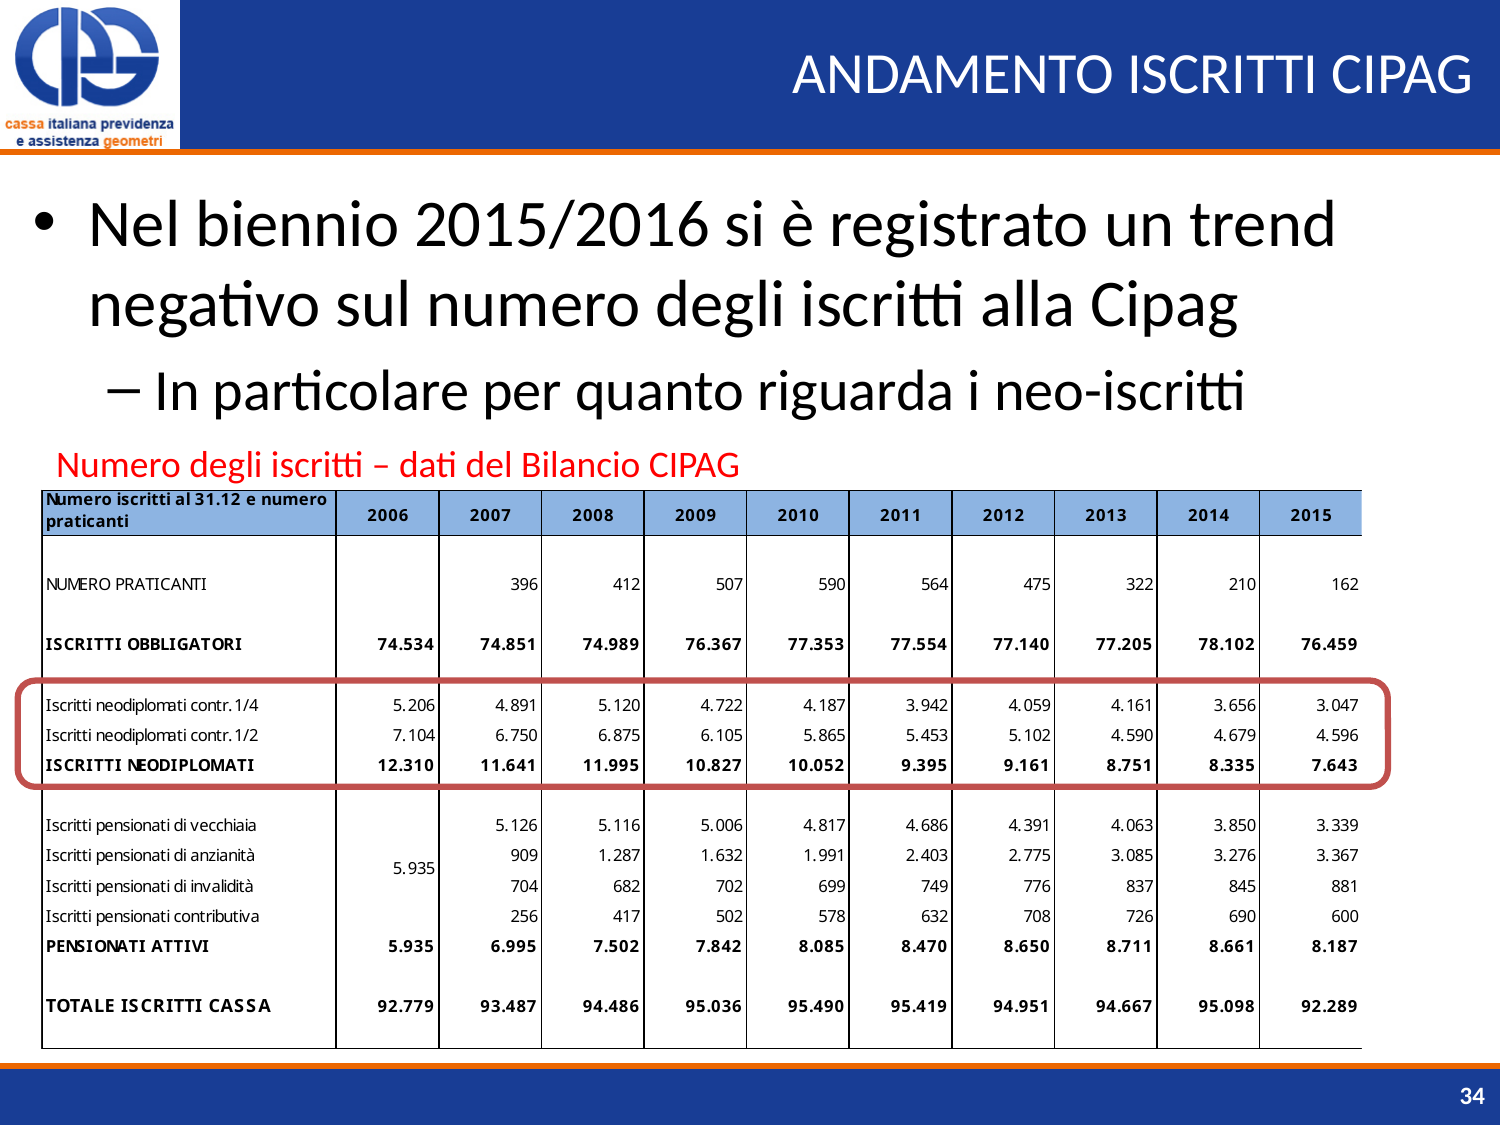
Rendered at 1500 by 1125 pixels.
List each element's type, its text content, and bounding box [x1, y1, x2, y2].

picture [0, 0, 180, 149]
list Nel biennio 2015/2016 si è registrato un trend negativo sul numero degli iscritti alla Cipag In particolare per quanto riguarda i neo-iscritti [17, 172, 1459, 1035]
text_box Numero degli iscritti – dati del Bilancio CIPAG [41, 432, 821, 481]
slide_number 34 [1149, 1065, 1500, 1125]
text_box [1369, 678, 1391, 789]
text_box [15, 678, 35, 789]
picture [40, 482, 1364, 1051]
title ANDAMENTO ISCRITTI CIPAG [187, 0, 1489, 141]
